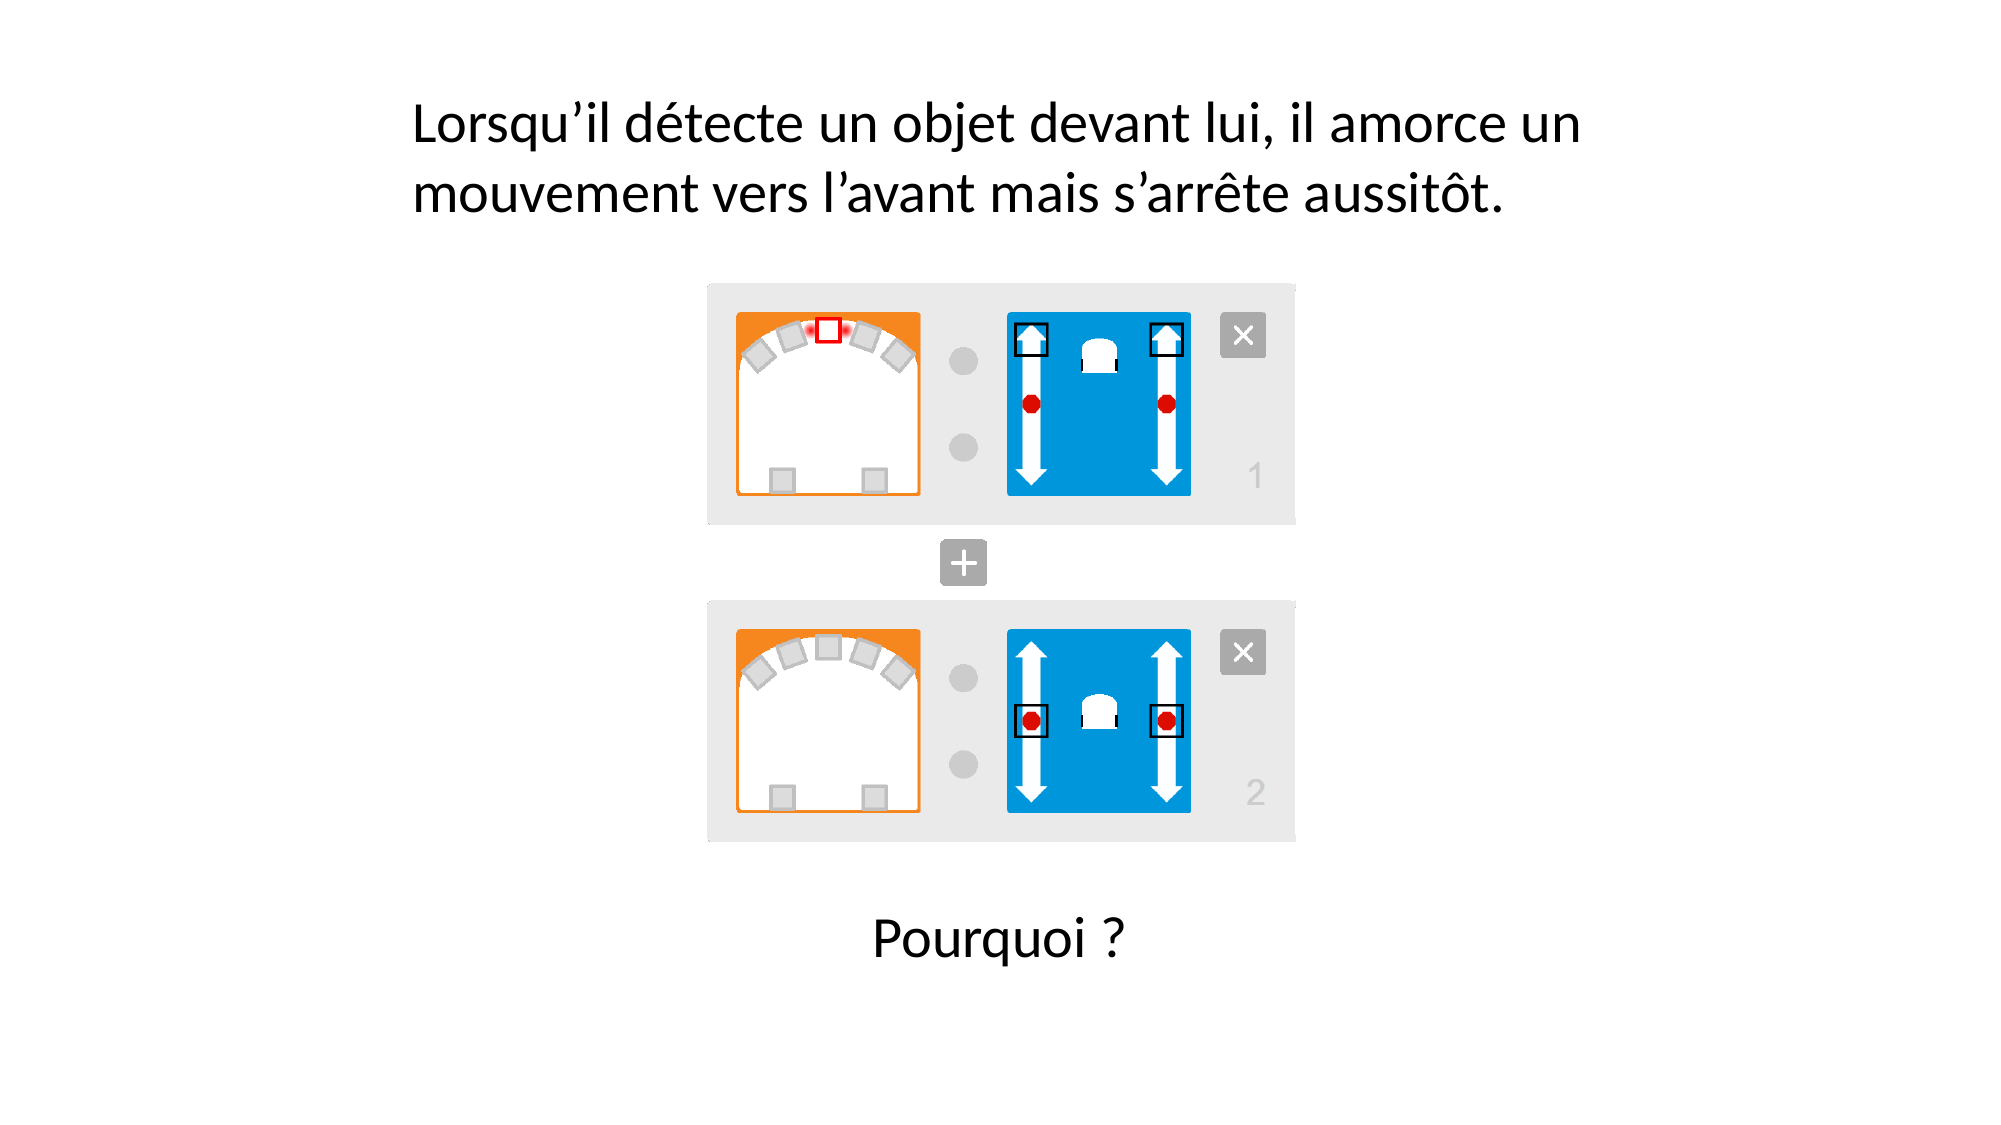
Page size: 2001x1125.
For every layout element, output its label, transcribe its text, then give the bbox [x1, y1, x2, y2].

text_box Pourquoi ? [857, 891, 1143, 977]
picture [704, 279, 1296, 846]
text_box Lorsqu’il détecte un objet devant lui, il amorce un mouvement vers l’avant mais s’arrête aussitôt. [397, 76, 1603, 232]
